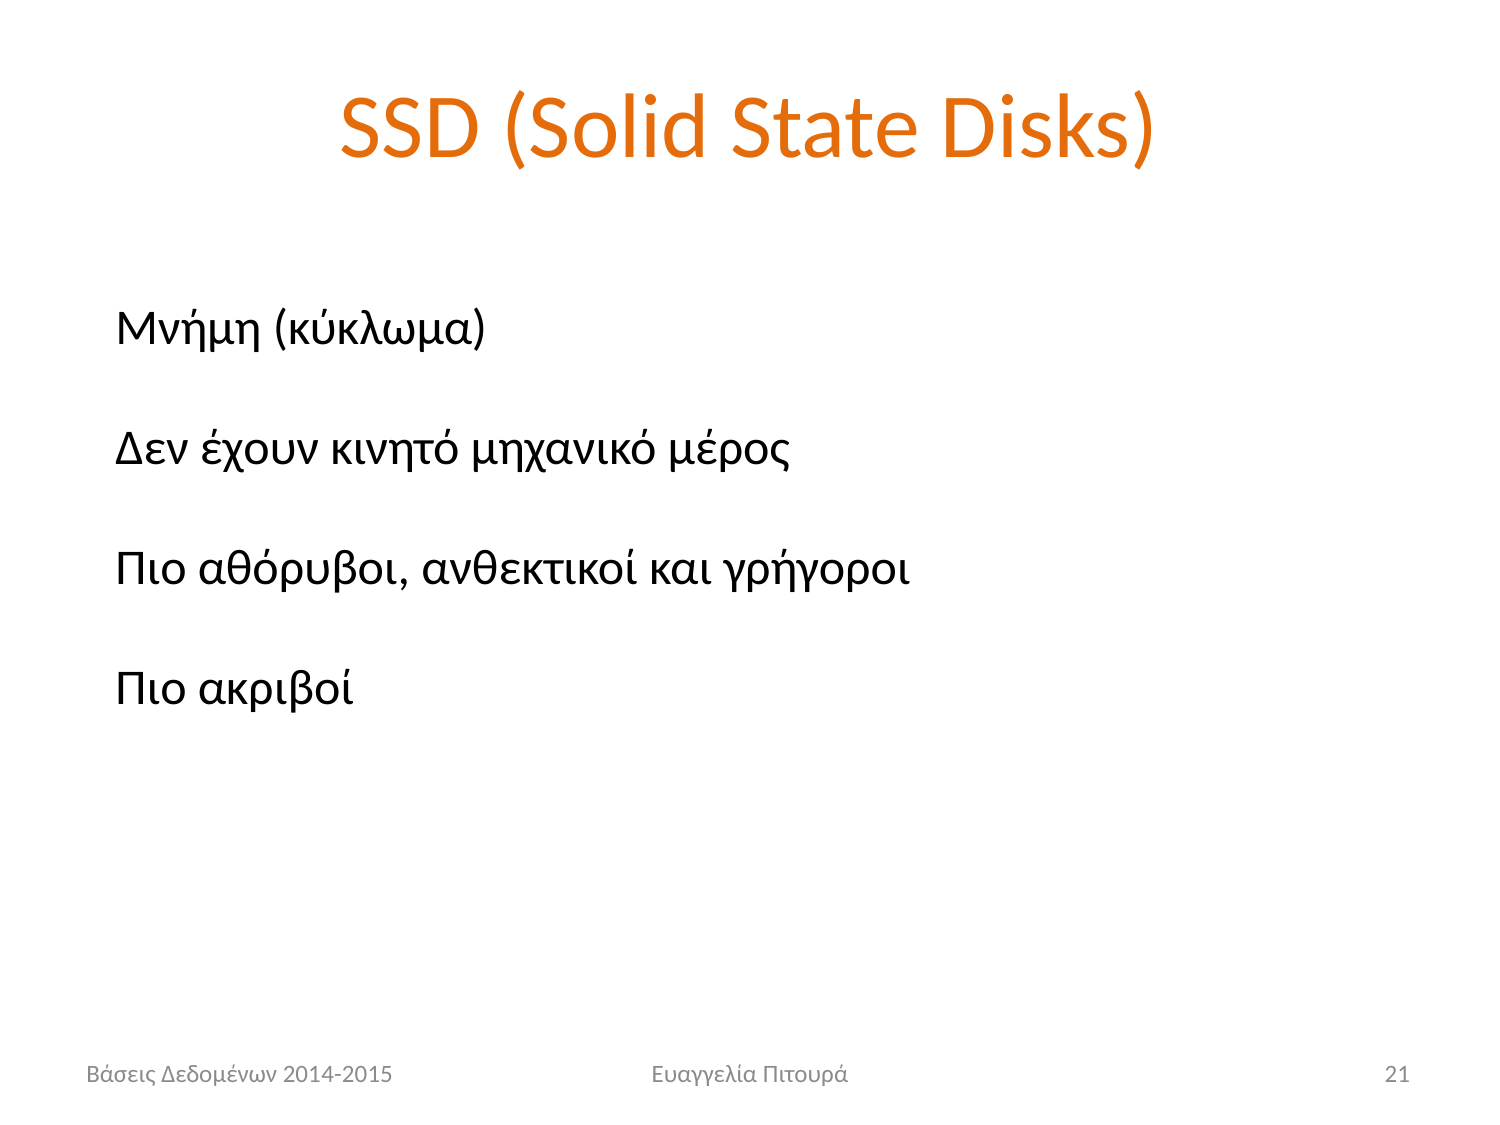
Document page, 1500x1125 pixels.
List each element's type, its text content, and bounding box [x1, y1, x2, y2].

slide_number Βάσεις Δεδομένων 2014-2015 [71, 1042, 422, 1103]
title SSD (Solid State Disks) [75, 27, 1425, 215]
text_box Μνήμη (κύκλωμα) Δεν έχουν κινητό μηχανικό μέρος Πιο αθόρυβοι, ανθεκτικοί και γρήγοροι Πιο ακριβοί [100, 287, 1326, 722]
slide_number 21 [1074, 1042, 1425, 1103]
footer Ευαγγελία Πιτουρά [512, 1042, 988, 1103]
